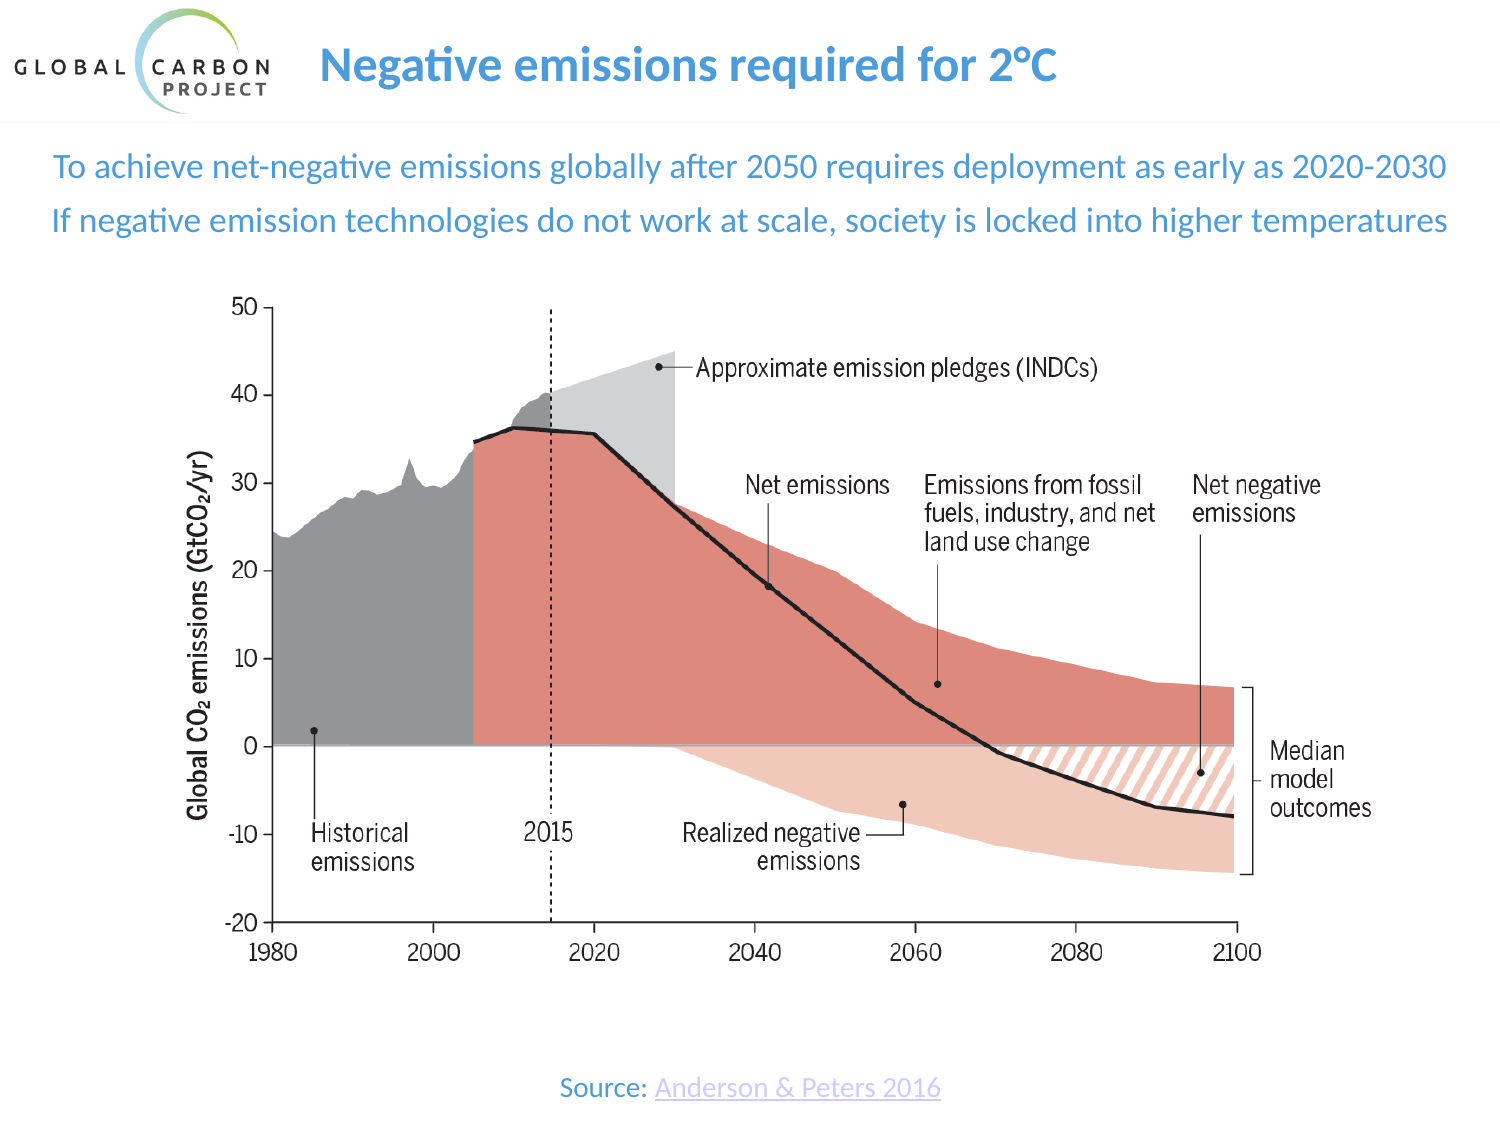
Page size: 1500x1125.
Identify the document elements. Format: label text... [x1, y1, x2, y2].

list To achieve net-negative emissions globally after 2050 requires deployment as early as 2020-2030 If negative emission technologies do not work at scale, society is locked into higher temperatures [16, 135, 1486, 248]
picture [88, 235, 1415, 1005]
list Source: Anderson & Peters 2016 [16, 933, 1486, 1111]
title Negative emissions required for 2°C [304, 19, 1500, 103]
picture [0, 0, 286, 122]
